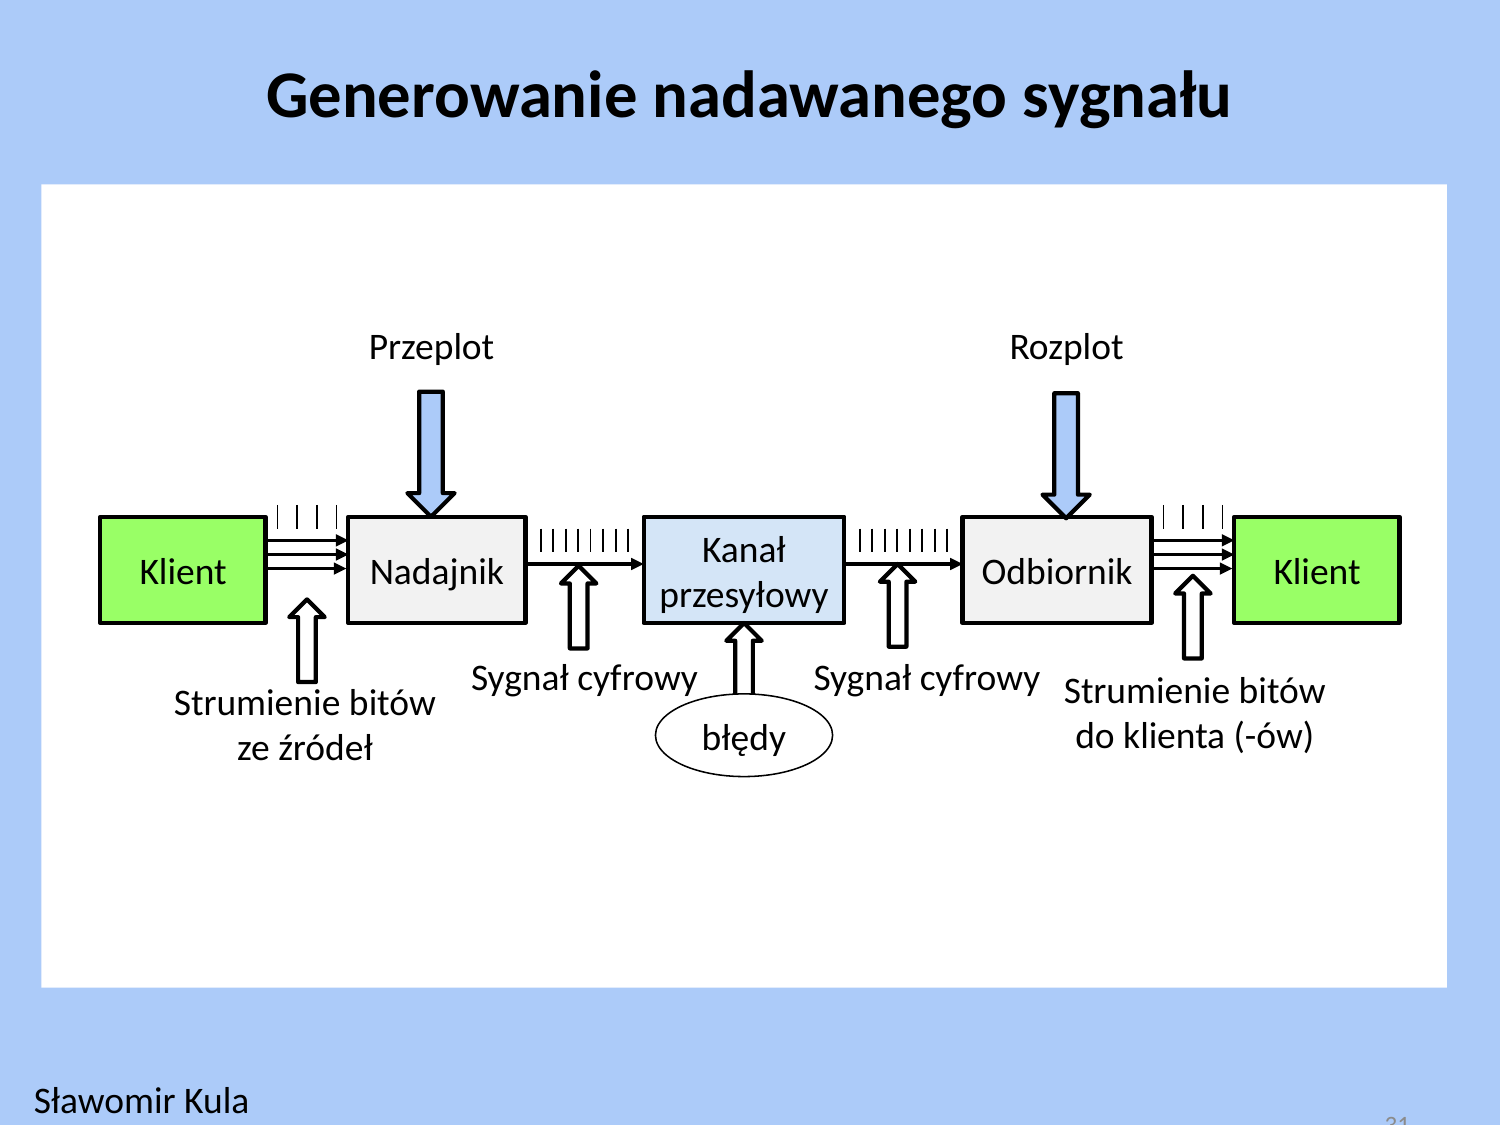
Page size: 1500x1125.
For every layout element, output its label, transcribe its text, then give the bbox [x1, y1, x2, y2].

text_box Sygnał cyfrowy [798, 645, 1056, 705]
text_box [859, 528, 948, 553]
text_box Klient [98, 515, 268, 625]
text_box [724, 620, 764, 692]
text_box Strumienie bitów do klienta (-ów) [1048, 658, 1341, 764]
text_box Odbiornik [960, 515, 1154, 625]
text_box [877, 573, 918, 649]
text_box [1173, 577, 1213, 661]
text_box [39, 182, 1449, 990]
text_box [540, 528, 629, 553]
text_box błędy [653, 691, 835, 779]
text_box Sygnał cyfrowy [456, 645, 714, 705]
text_box [559, 573, 599, 651]
text_box Strumienie bitów ze źródeł [159, 670, 452, 776]
text_box Przeplot [353, 314, 510, 375]
text_box [1040, 391, 1092, 521]
text_box Rozplot [994, 314, 1139, 375]
text_box [287, 597, 327, 685]
text_box Generowanie nadawanego sygnału [74, 0, 1425, 185]
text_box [277, 504, 337, 529]
text_box Sławomir Kula [19, 1068, 265, 1125]
text_box Kanał przesyłowy [642, 515, 846, 625]
text_box Klient [1232, 515, 1402, 625]
text_box [405, 389, 457, 519]
slide_number 31 [1074, 1093, 1425, 1125]
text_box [1163, 504, 1223, 529]
text_box Nadajnik [346, 515, 528, 625]
